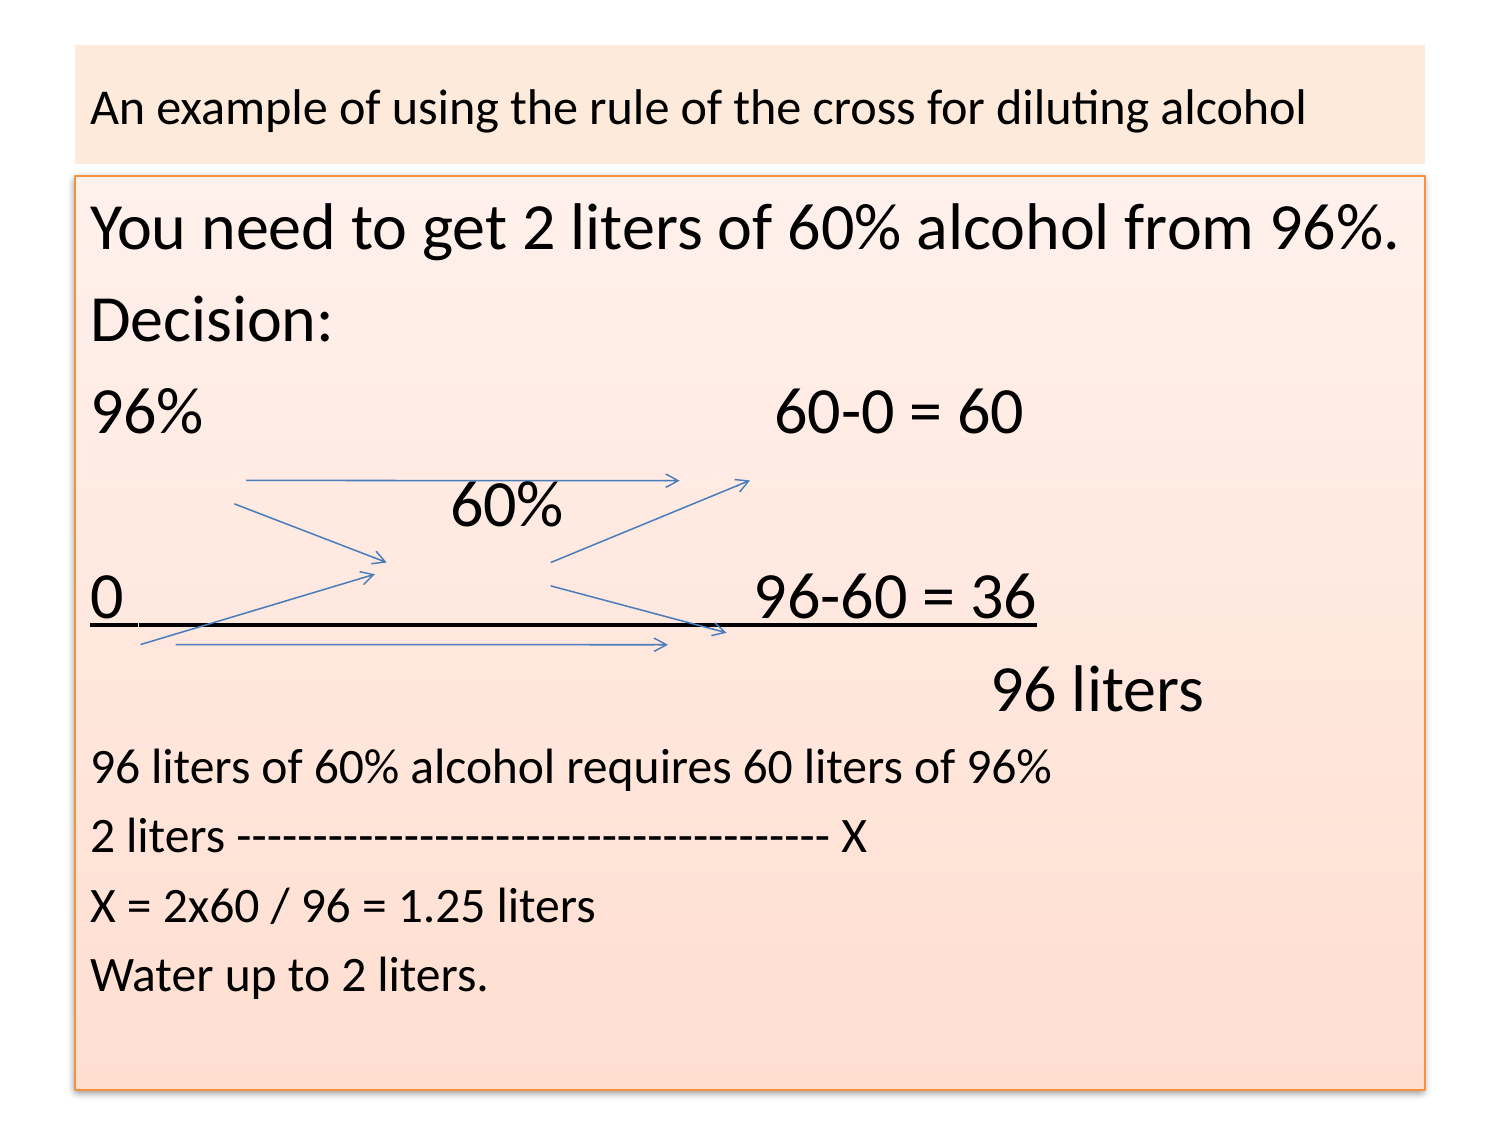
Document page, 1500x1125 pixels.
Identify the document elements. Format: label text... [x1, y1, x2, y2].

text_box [550, 480, 751, 563]
title An example of using the rule of the cross for diluting alcohol [75, 45, 1425, 164]
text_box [550, 585, 727, 633]
list You need to get 2 liters of 60% alcohol from 96%. Decision: 96% 60-0 = 60 60% 0 96-60 = 36 96 liters 96 liters of 60% alcohol requires 60 liters of 96% 2 liters --------------------------------------- X X = 2x60 / 96 = 1.25 liters Water up to 2 liters. [74, 175, 1426, 1091]
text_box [234, 503, 387, 563]
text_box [140, 573, 376, 645]
